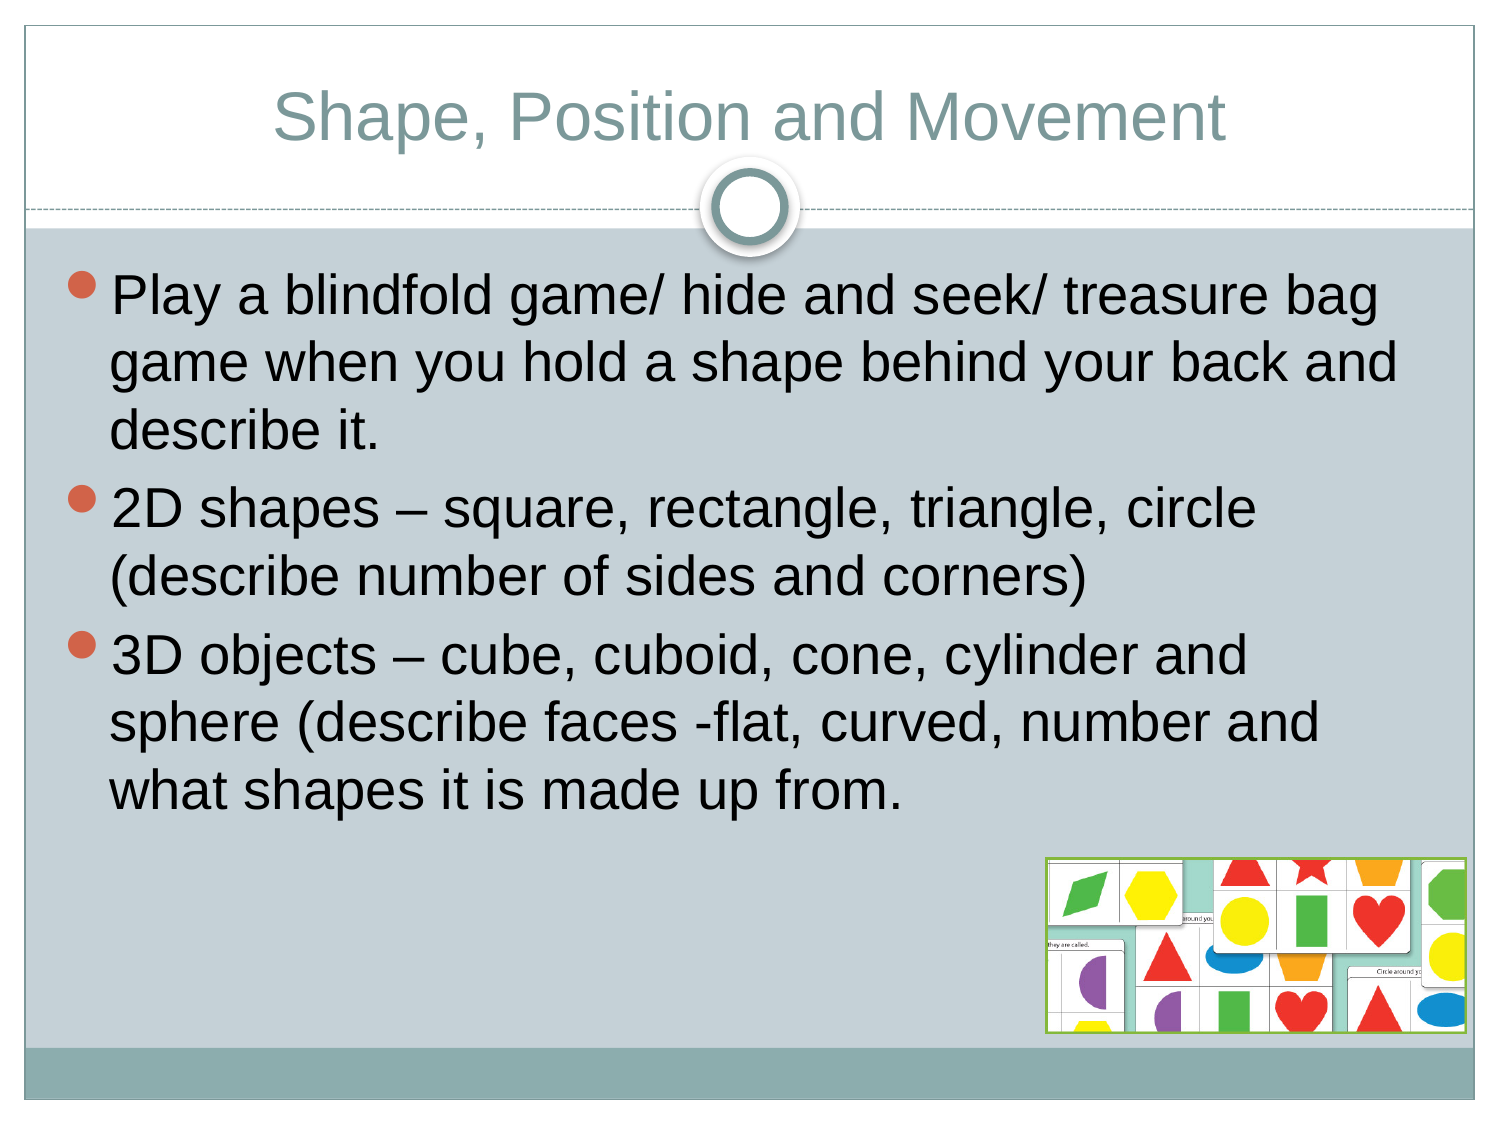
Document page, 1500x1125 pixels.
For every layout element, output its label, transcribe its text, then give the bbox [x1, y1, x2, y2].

list Play a blindfold game/ hide and seek/ treasure bag game when you hold a shape behind your back and describe it. 2D shapes – square, rectangle, triangle, circle (describe number of sides and corners) 3D objects – cube, cuboid, cone, cylinder and sphere (describe faces -flat, curved, number and what shapes it is made up from. [49, 250, 1445, 1001]
picture [1045, 857, 1468, 1034]
title Shape, Position and Movement [49, 37, 1450, 162]
